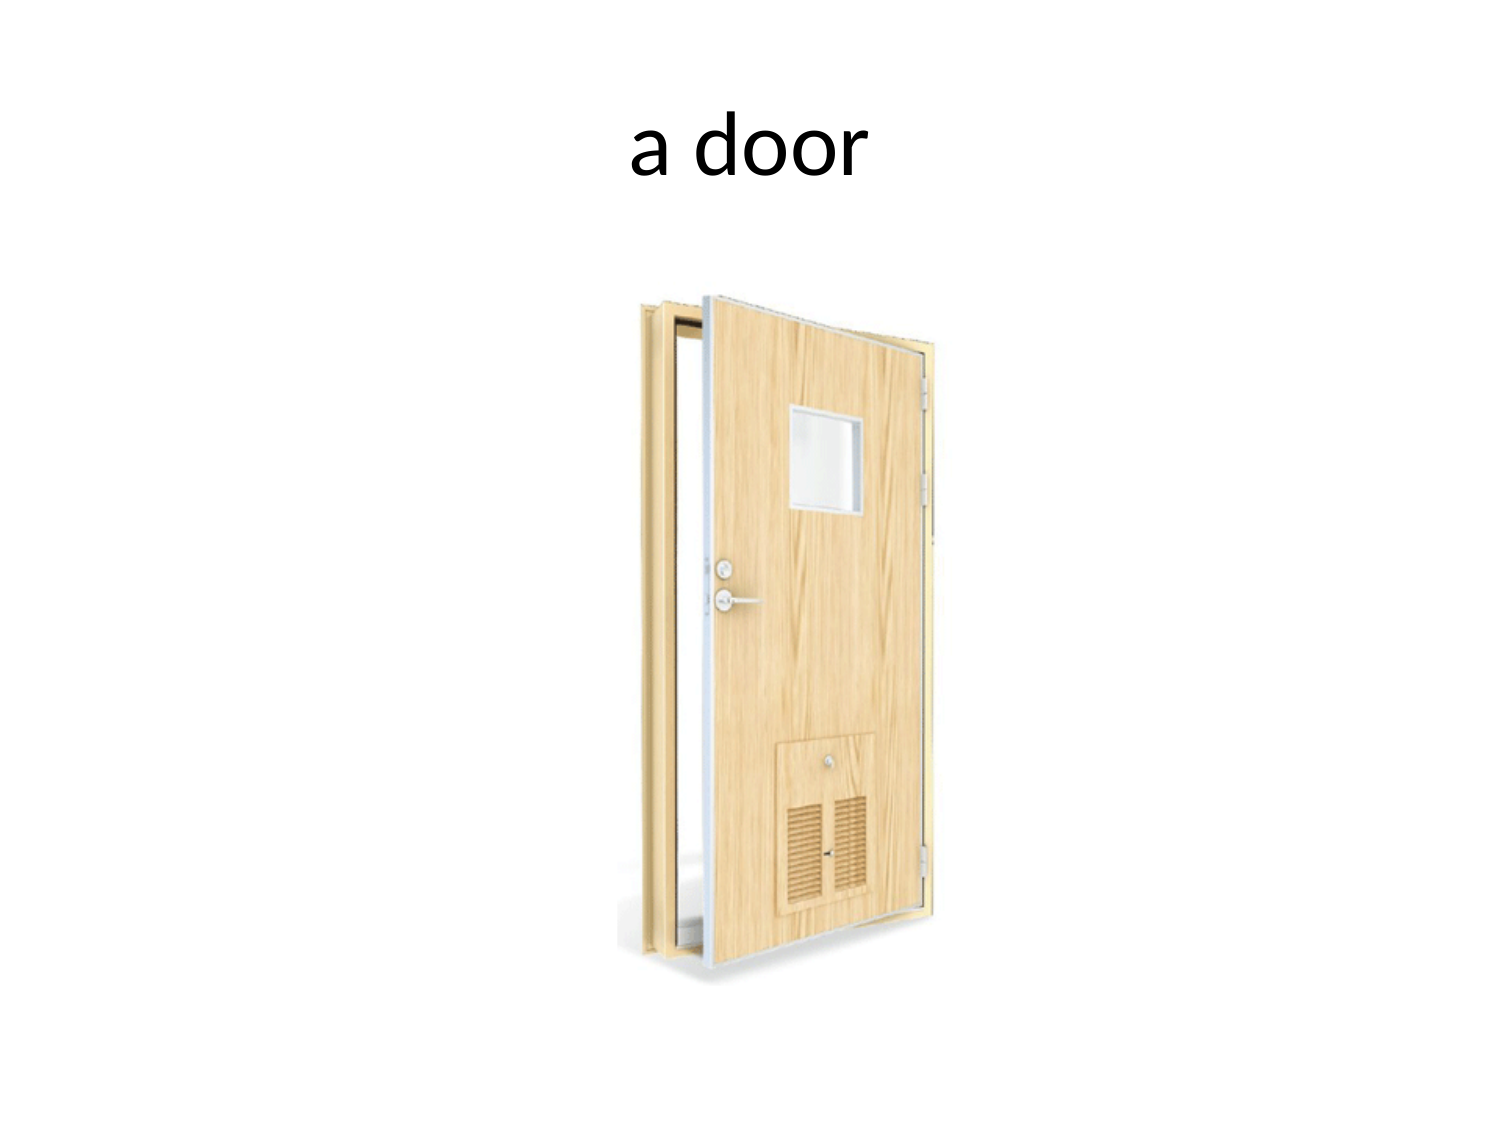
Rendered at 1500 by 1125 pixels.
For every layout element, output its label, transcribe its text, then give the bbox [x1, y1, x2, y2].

title a door [75, 45, 1425, 233]
picture [383, 243, 1166, 1025]
